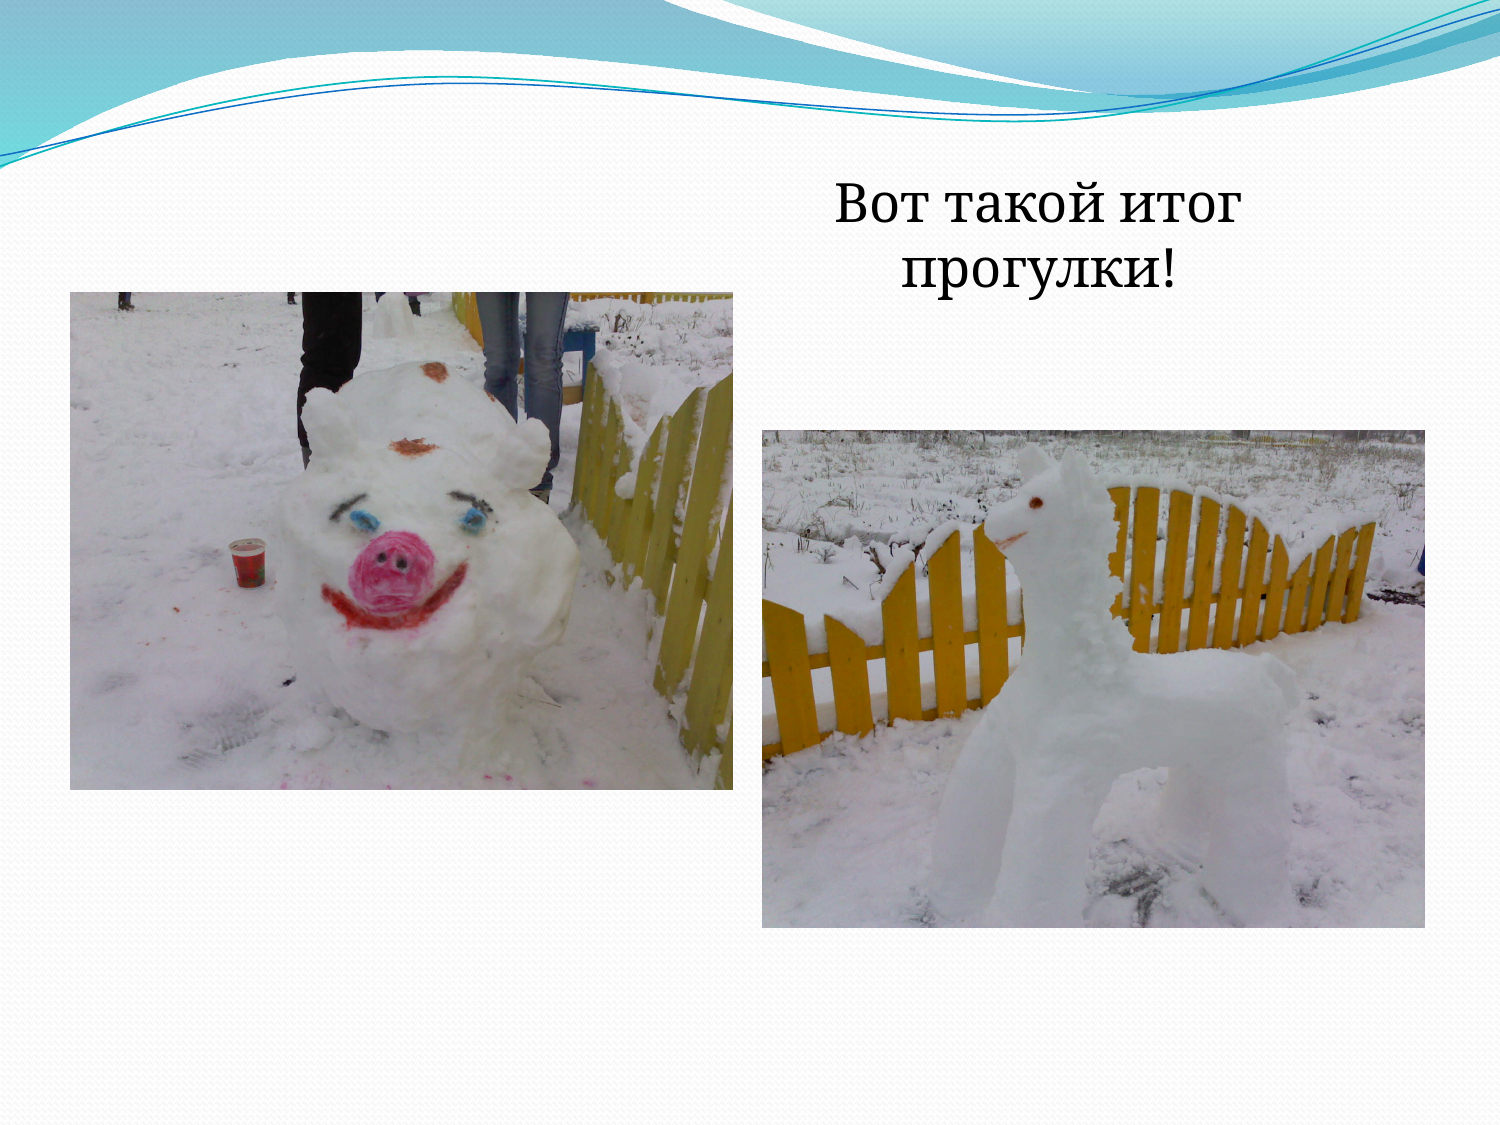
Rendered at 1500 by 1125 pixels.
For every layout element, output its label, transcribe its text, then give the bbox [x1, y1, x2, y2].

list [70, 292, 733, 791]
text_box Вот такой итог прогулки! [796, 160, 1465, 338]
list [762, 430, 1426, 928]
